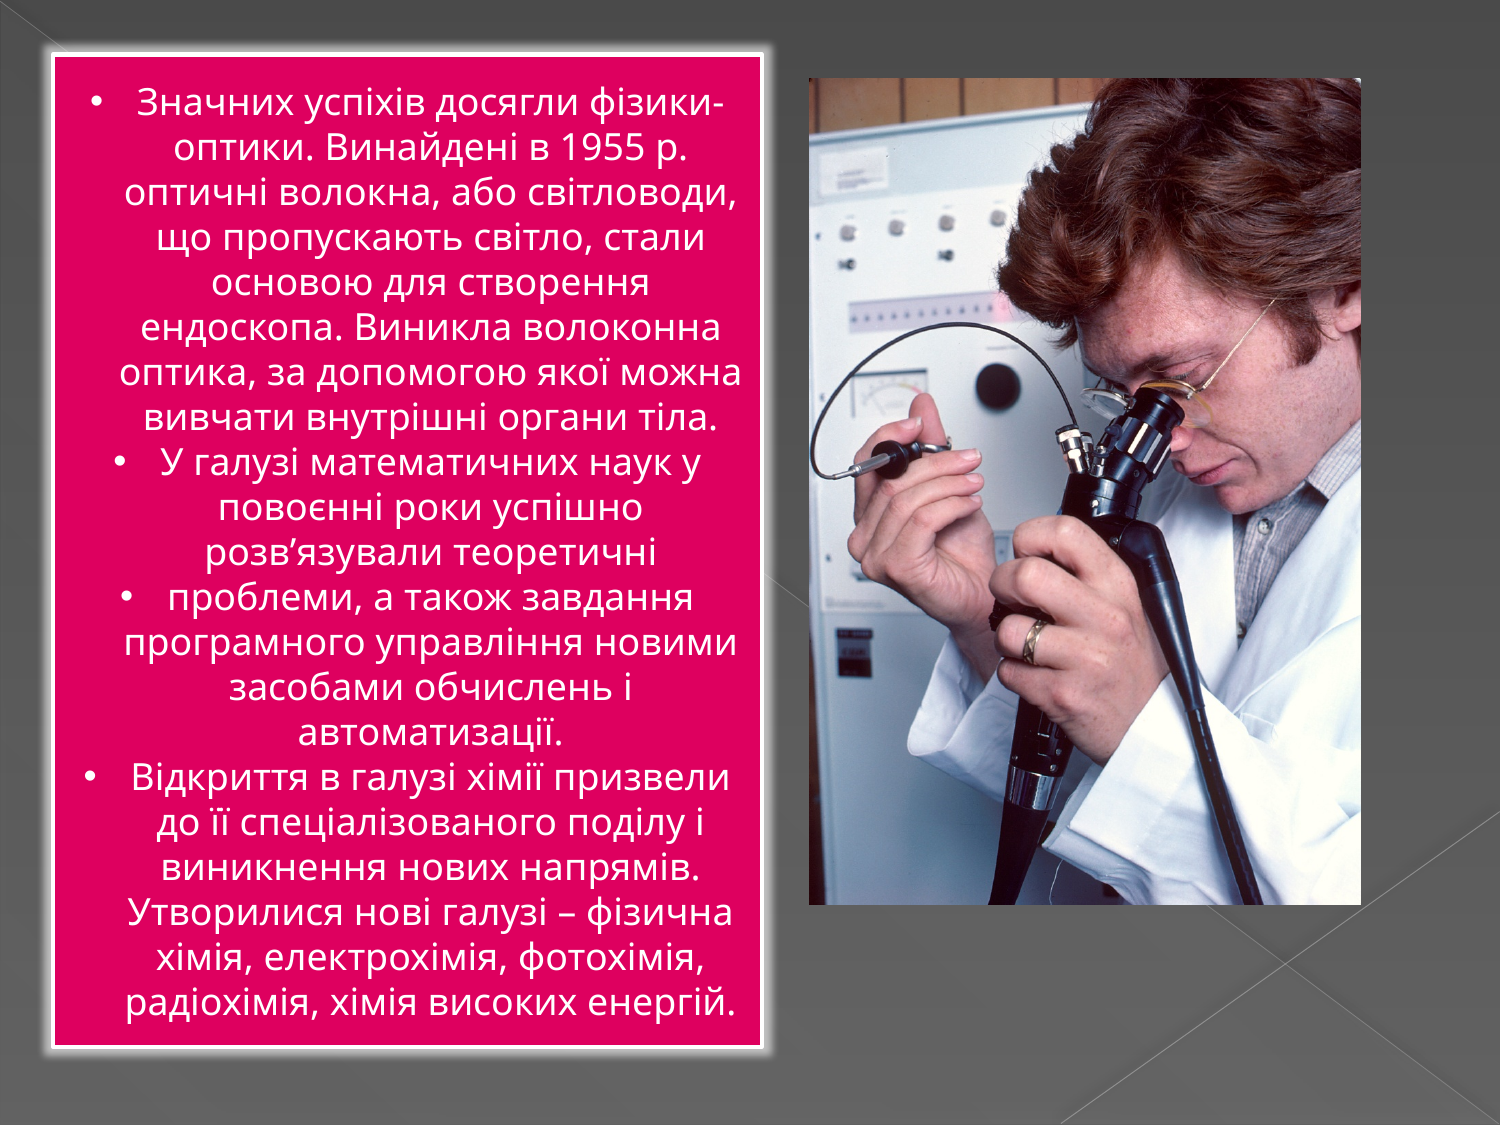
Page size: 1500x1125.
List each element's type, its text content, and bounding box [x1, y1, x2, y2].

text_box Значних успіхів досягли фізики-оптики. Винайдені в 1955 р. оптичні волокна, або світловоди, що пропускають світло, стали основою для створення ендоскопа. Виникла волоконна оптика, за допомогою якої можна вивчати внутрішні органи тіла. У галузі математичних наук у повоєнні роки успішно розв’язували теоретичні проблеми, а також завдання програмного управління новими засобами обчислень і автоматизації. Відкриття в галузі хімії призвели до її спеціалізованого поділу і виникнення нових напрямів. Утворилися нові галузі – фізична хімія, електрохімія, фотохімія, радіохімія, хімія високих енергій. [51, 52, 764, 1049]
picture [808, 77, 1361, 906]
